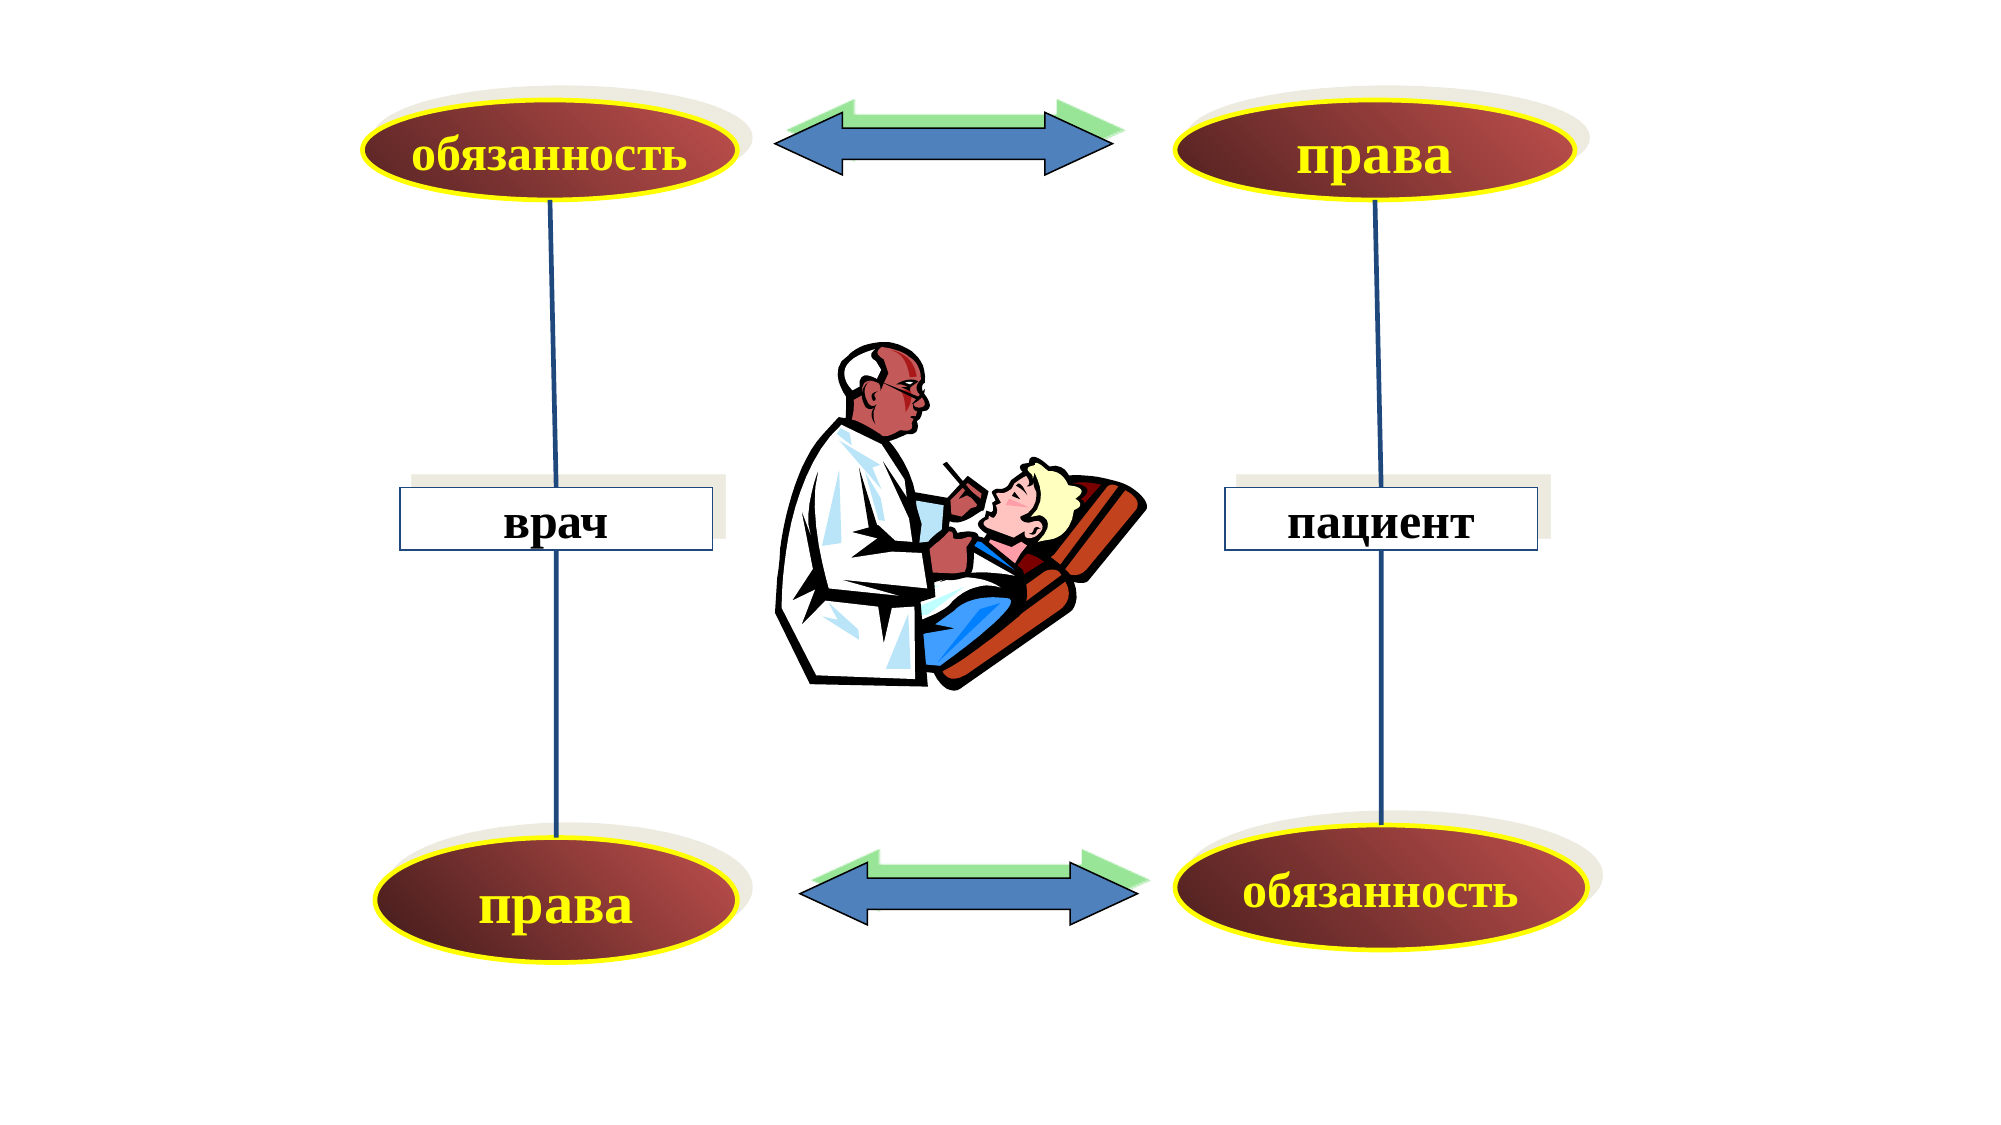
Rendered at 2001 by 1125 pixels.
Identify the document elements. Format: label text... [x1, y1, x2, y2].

picture [774, 337, 1151, 695]
text_box права [374, 837, 738, 963]
text_box обязанность [1175, 825, 1588, 951]
text_box пациент [1224, 487, 1538, 550]
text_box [549, 202, 557, 488]
text_box обязанность [362, 99, 738, 200]
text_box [1374, 202, 1382, 488]
text_box [800, 862, 1138, 925]
text_box [774, 112, 1113, 175]
text_box врач [399, 487, 713, 550]
text_box права [1175, 99, 1576, 200]
